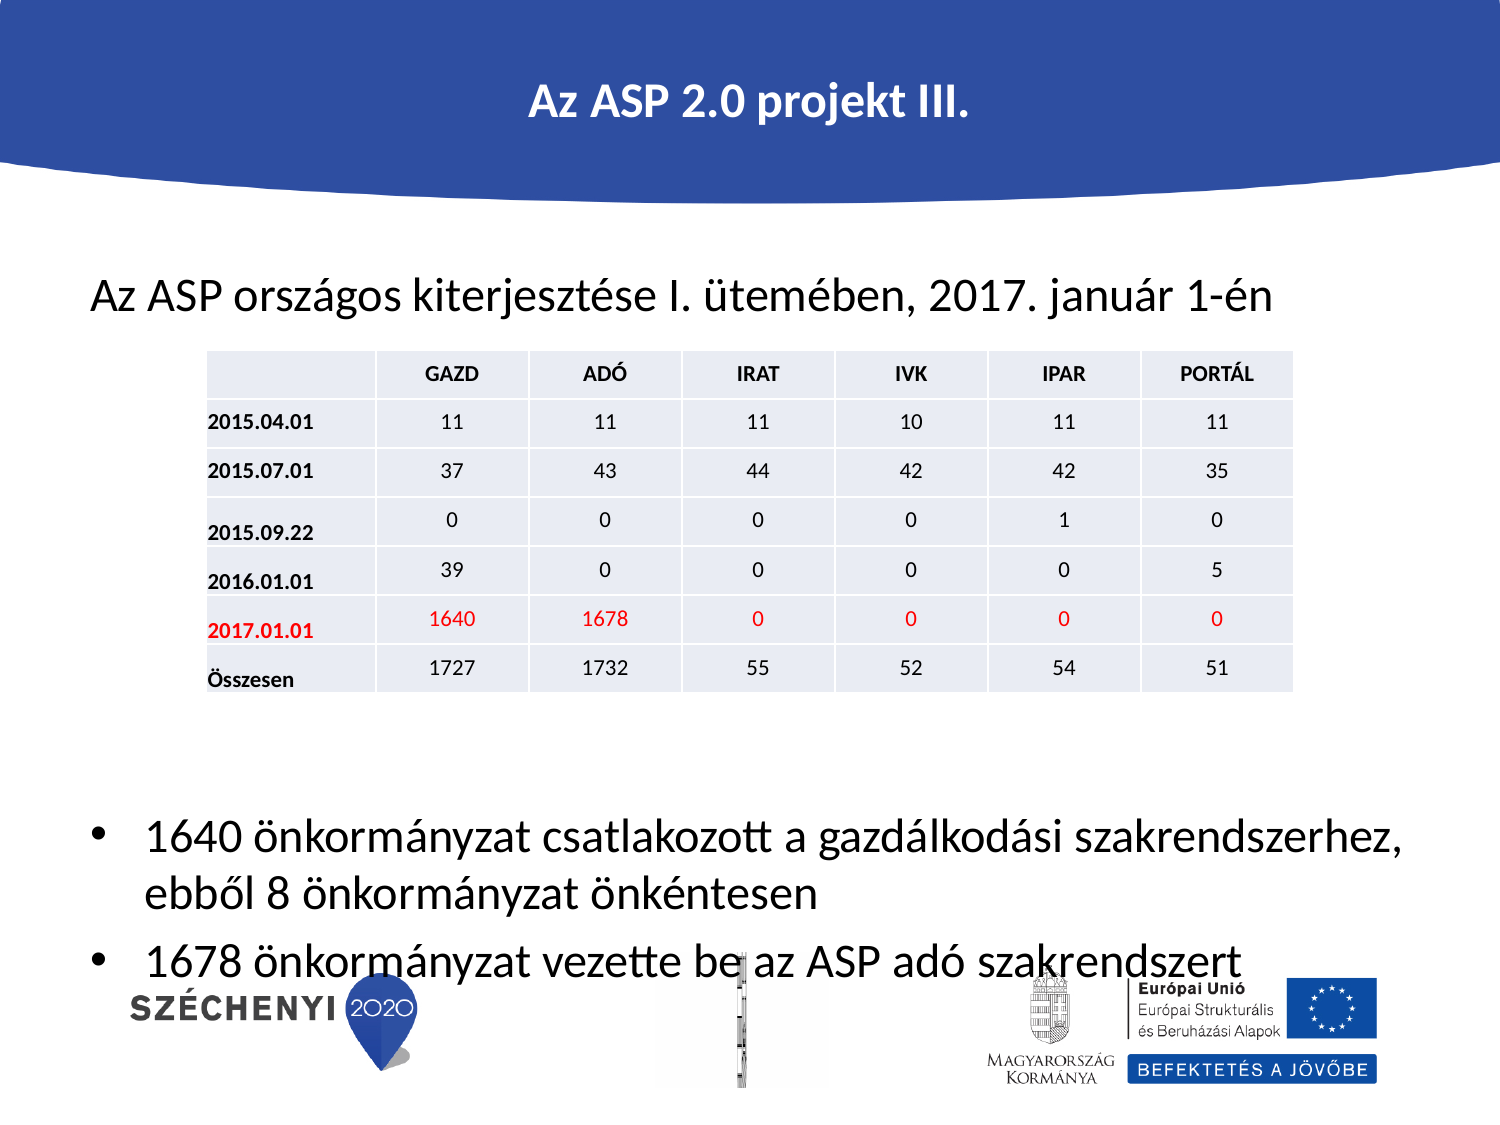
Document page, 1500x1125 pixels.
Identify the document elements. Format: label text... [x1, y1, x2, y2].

table_cell 10 [836, 400, 987, 447]
title Az ASP 2.0 projekt III. [75, 45, 1425, 149]
table_cell 2017.01.01 [207, 596, 375, 643]
table_cell 0 [683, 498, 834, 545]
table_header PORTÁL [1142, 351, 1293, 398]
table_cell 37 [377, 449, 528, 496]
table_cell 11 [1142, 400, 1293, 447]
table_cell 1732 [530, 645, 681, 692]
table_cell 0 [683, 547, 834, 594]
table_cell 1 [989, 498, 1140, 545]
table_cell 0 [377, 498, 528, 545]
table_cell 0 [683, 596, 834, 643]
table_cell 54 [989, 645, 1140, 692]
table_cell 0 [989, 596, 1140, 643]
table_cell 5 [1142, 547, 1293, 594]
table_cell 0 [836, 596, 987, 643]
table_cell 2015.04.01 [207, 400, 375, 447]
table_header IRAT [683, 351, 834, 398]
table_cell 2016.01.01 [207, 547, 375, 594]
table_header [207, 351, 375, 398]
table_cell 43 [530, 449, 681, 496]
table_cell 0 [836, 547, 987, 594]
table_header IVK [836, 351, 987, 398]
table_header ADÓ [530, 351, 681, 398]
table_cell 55 [683, 645, 834, 692]
text_box Az ASP országos kiterjesztése I. ütemében, 2017. január 1-én 1640 önkormányzat csatlakozott a gazdálkodási szakrendszerhez, ebből 8 önkormányzat önkéntesen 1678 önkormányzat vezette be az ASP adó szakrendszert [74, 255, 1425, 998]
table_cell 39 [377, 547, 528, 594]
table_cell 1727 [377, 645, 528, 692]
picture [0, 0, 1500, 1125]
table_cell 11 [530, 400, 681, 447]
table_cell 0 [530, 547, 681, 594]
table_cell 0 [1142, 596, 1293, 643]
table_cell 1678 [530, 596, 681, 643]
table_cell 2015.09.22 [207, 498, 375, 545]
table_cell 51 [1142, 645, 1293, 692]
table_cell 0 [989, 547, 1140, 594]
table_header IPAR [989, 351, 1140, 398]
table_cell 0 [1142, 498, 1293, 545]
table_cell 0 [530, 498, 681, 545]
table_cell 42 [989, 449, 1140, 496]
table_cell 11 [377, 400, 528, 447]
table_header GAZD [377, 351, 528, 398]
table_cell Összesen [207, 645, 375, 692]
table_cell 2015.07.01 [207, 449, 375, 496]
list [630, 951, 857, 1089]
table_cell 0 [836, 498, 987, 545]
table_cell 11 [989, 400, 1140, 447]
table_cell 44 [683, 449, 834, 496]
table_cell 42 [836, 449, 987, 496]
table_cell 52 [836, 645, 987, 692]
table_cell 1640 [377, 596, 528, 643]
table_cell 11 [683, 400, 834, 447]
table_cell 35 [1142, 449, 1293, 496]
